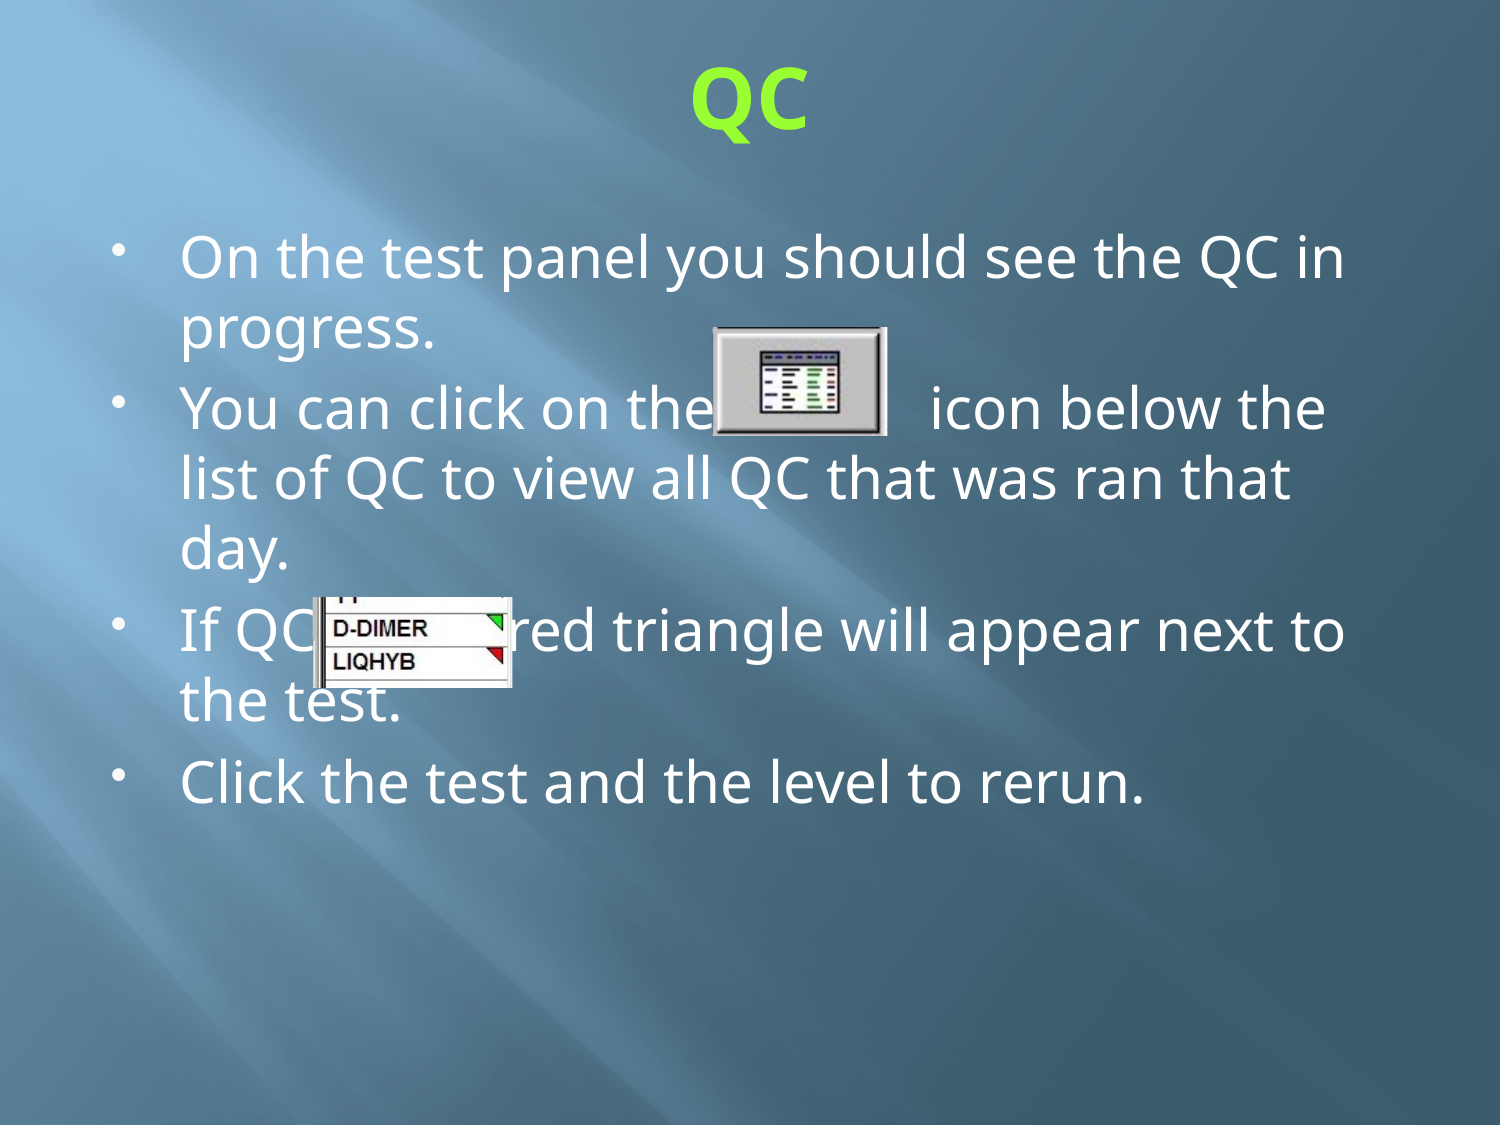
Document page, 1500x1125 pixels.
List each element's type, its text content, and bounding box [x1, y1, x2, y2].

picture [312, 597, 513, 688]
picture [712, 326, 888, 436]
list On the test panel you should see the QC in progress. You can click on the icon below the list of QC to view all QC that was ran that day. If QC fails a red triangle will appear next to the test. Click the test and the level to rerun. [75, 212, 1425, 985]
title QC [75, 1, 1425, 190]
